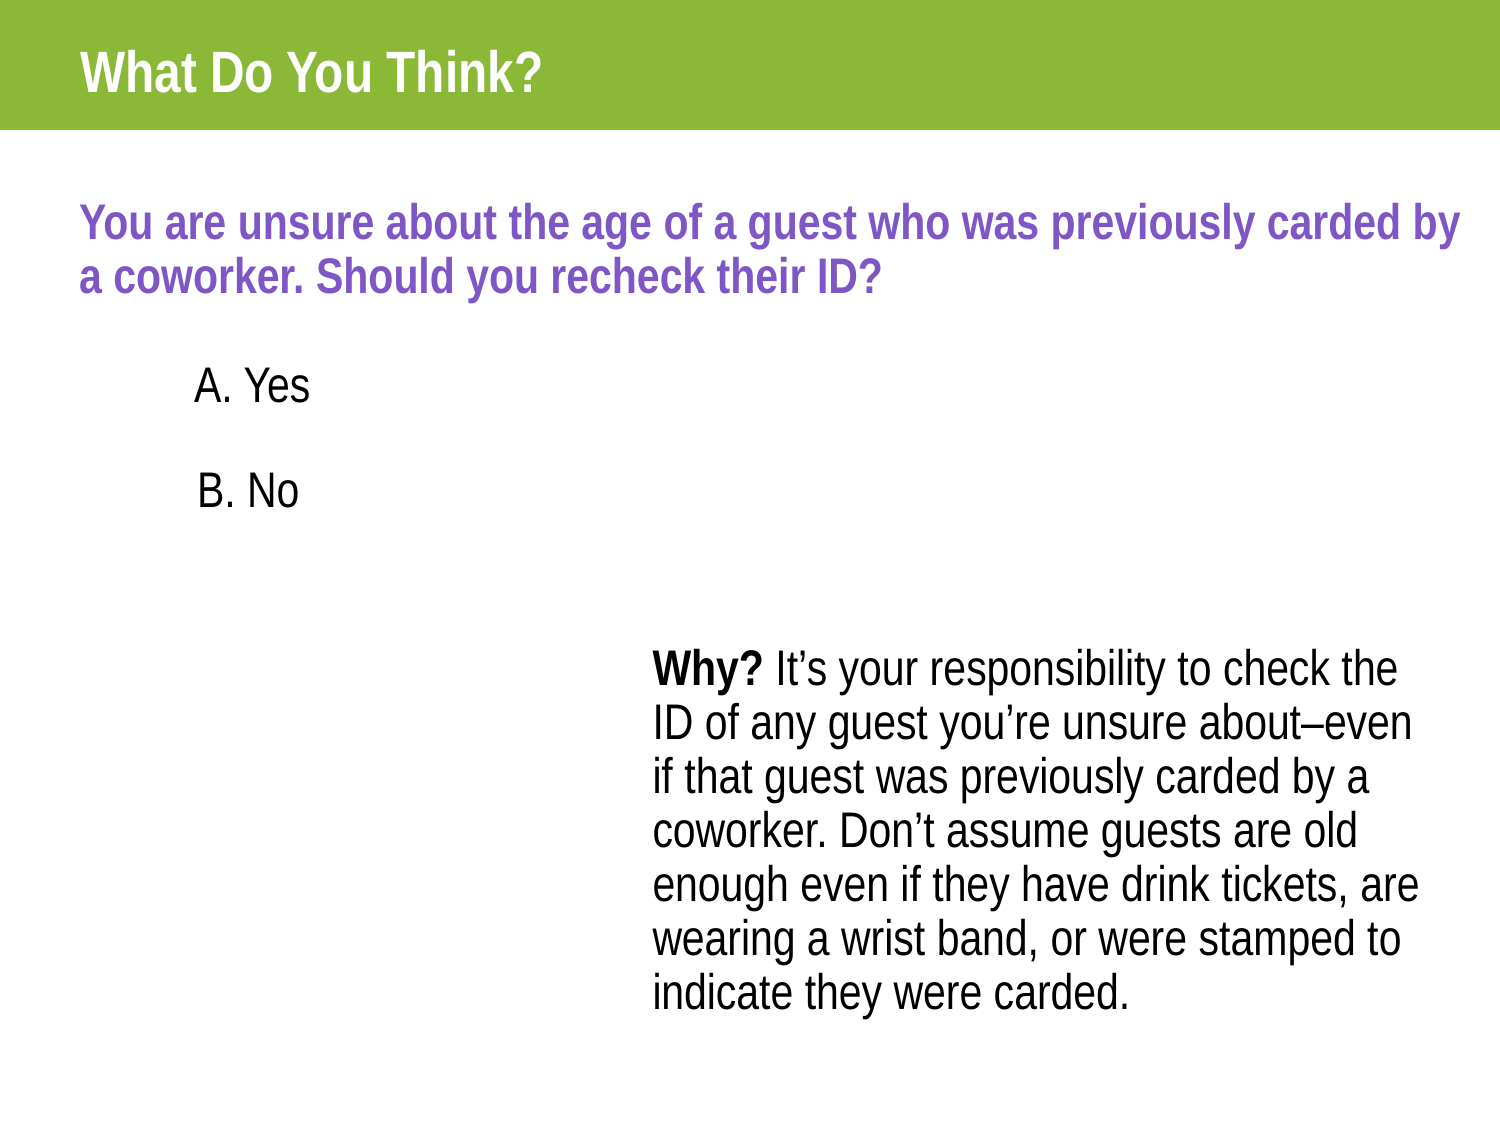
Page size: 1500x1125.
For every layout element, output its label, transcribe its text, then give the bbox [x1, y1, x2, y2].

title What Do You Think? [65, 26, 1429, 112]
list A. Yes [179, 352, 818, 419]
list You are unsure about the age of a guest who was previously carded by a coworker. Should you recheck their ID? [64, 188, 1477, 264]
list Why? It’s your responsibility to check the ID of any guest you’re unsure about–even if that guest was previously carded by a coworker. Don’t assume guests are old enough even if they have drink tickets, are wearing a wrist band, or were stamped to indicate they were carded. [637, 634, 1455, 989]
list B. No [182, 457, 821, 524]
